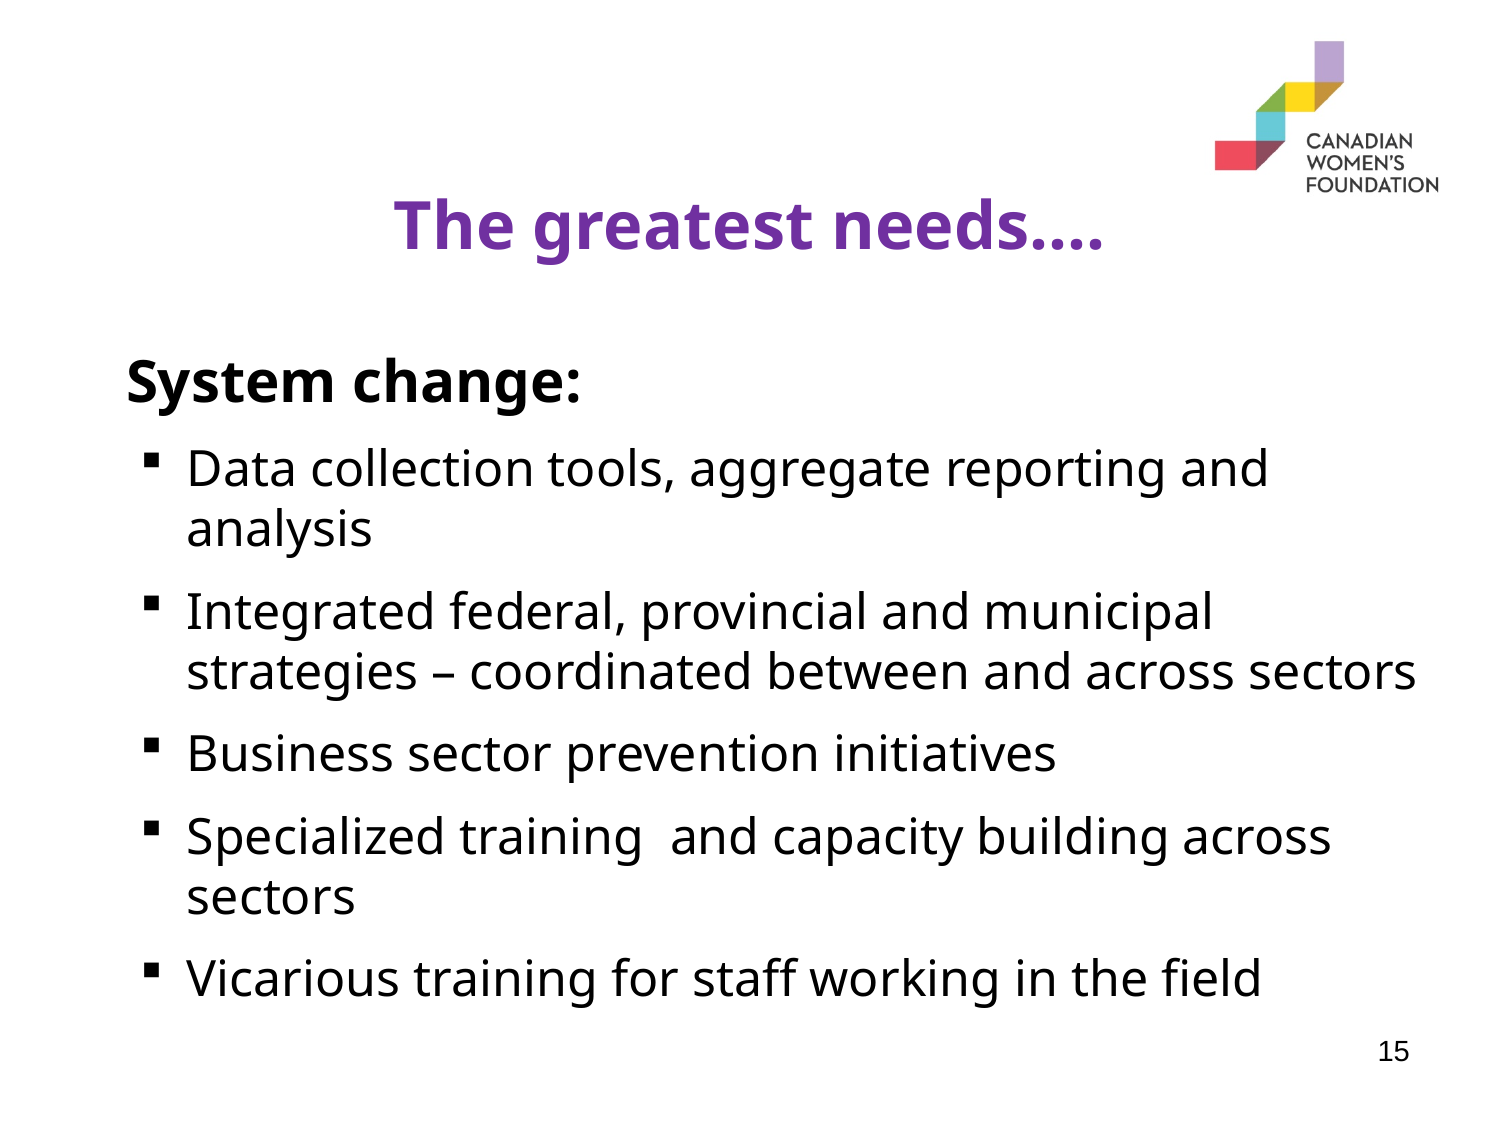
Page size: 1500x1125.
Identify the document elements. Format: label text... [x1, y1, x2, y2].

picture [1200, 19, 1450, 218]
list System change: Data collection tools, aggregate reporting and analysis Integrated federal, provincial and municipal strategies – coordinated between and across sectors Business sector prevention initiatives Specialized training and capacity building across sectors Vicarious training for staff working in the field [49, 274, 1438, 1101]
title The greatest needs…. [87, 149, 1413, 274]
slide_number 15 [1262, 1024, 1426, 1103]
